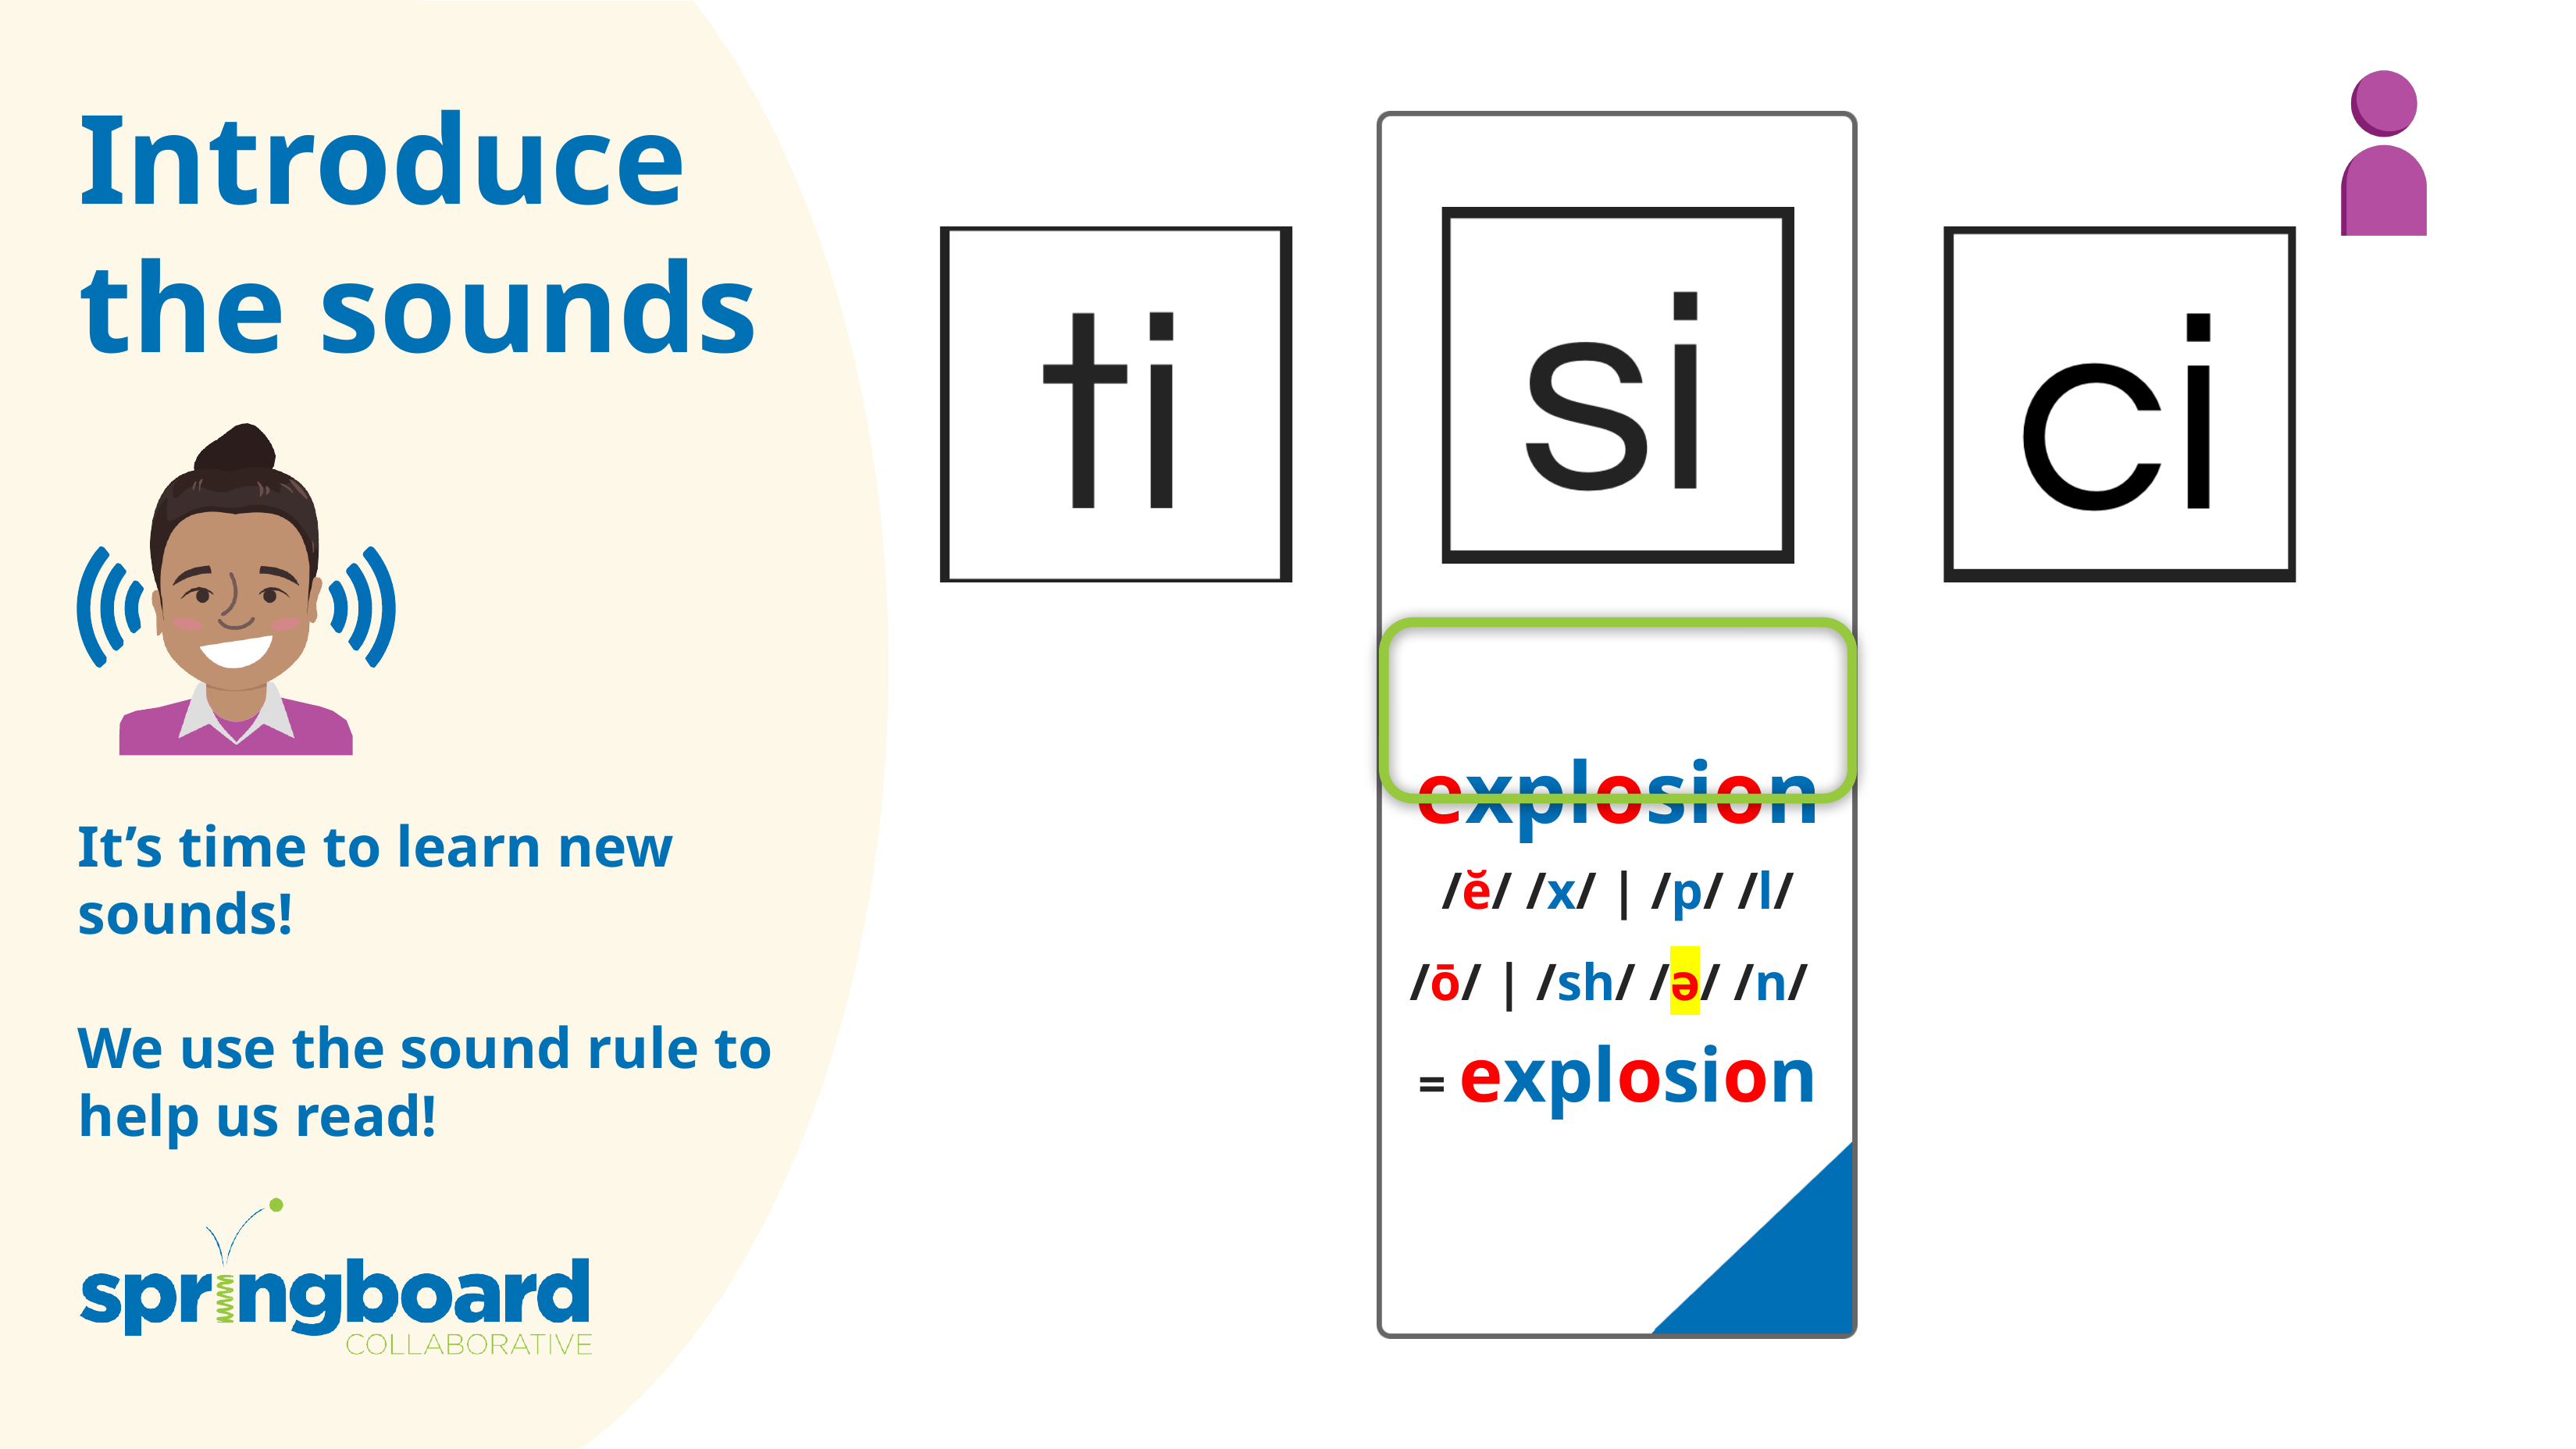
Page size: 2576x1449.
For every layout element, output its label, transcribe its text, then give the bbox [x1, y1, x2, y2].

picture [2340, 70, 2428, 236]
text_box It’s time to learn new sounds! We use the sound rule to help us read! [78, 808, 854, 1148]
picture [80, 1198, 592, 1355]
picture [1376, 111, 1858, 1339]
picture [939, 226, 1293, 583]
picture [1944, 226, 2296, 583]
list Introduce the sounds [78, 80, 814, 424]
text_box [77, 423, 397, 756]
